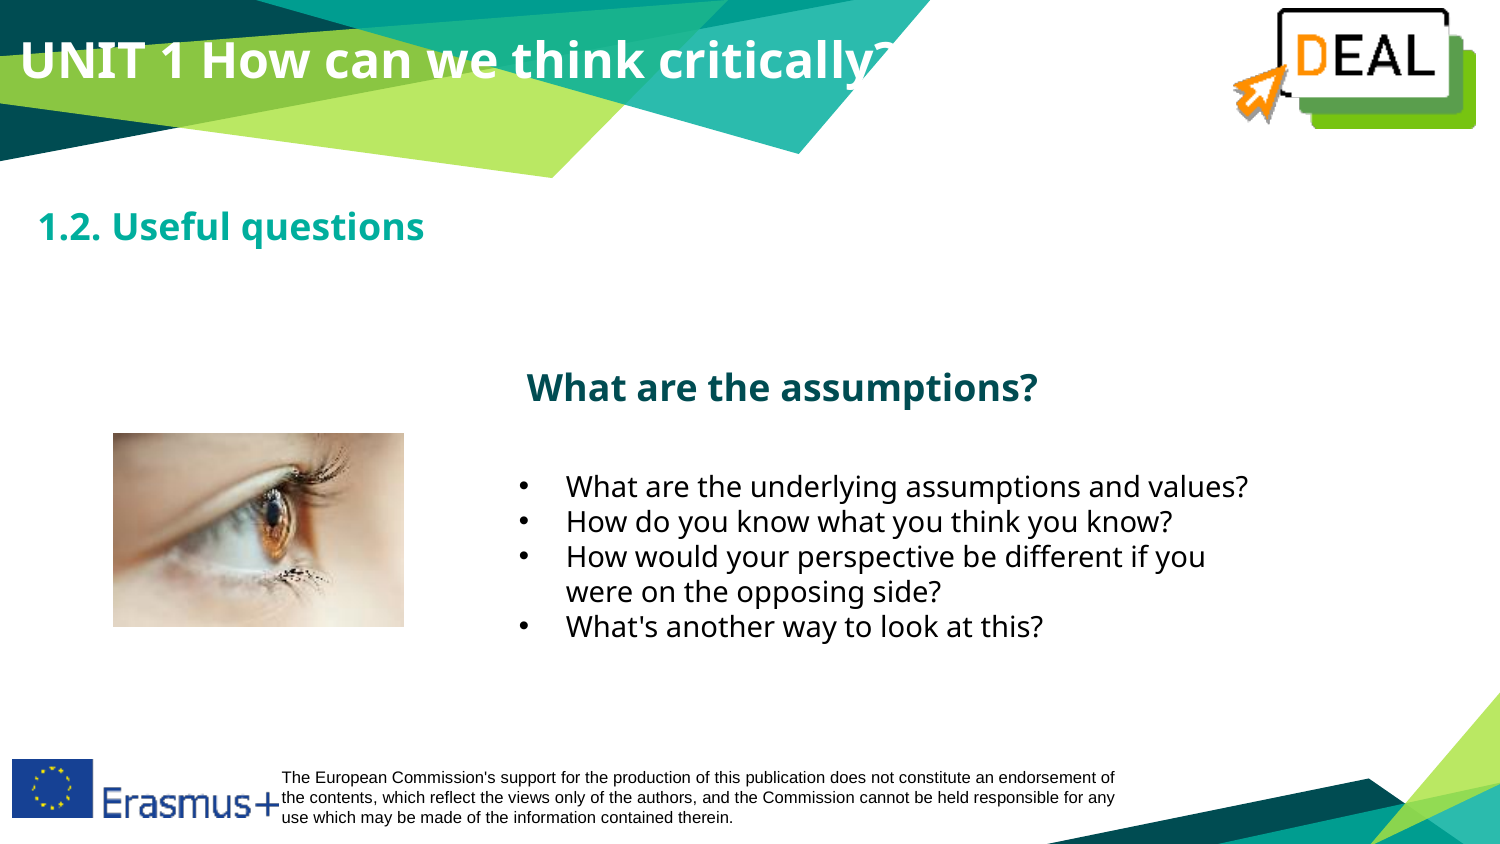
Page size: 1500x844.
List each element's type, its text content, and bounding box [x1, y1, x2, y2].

text_box What are the underlying assumptions and values? How do you know what you think you know? How would your perspective be different if you were on the opposing side? What's another way to look at this? [504, 460, 1282, 686]
picture [1232, 8, 1476, 129]
list 1.2. Useful questions [22, 187, 750, 349]
picture [113, 433, 404, 628]
text_box UNIT 1 How can we think critically? [4, 13, 1214, 104]
text_box What are the assumptions? [512, 356, 1054, 452]
picture [12, 759, 279, 818]
